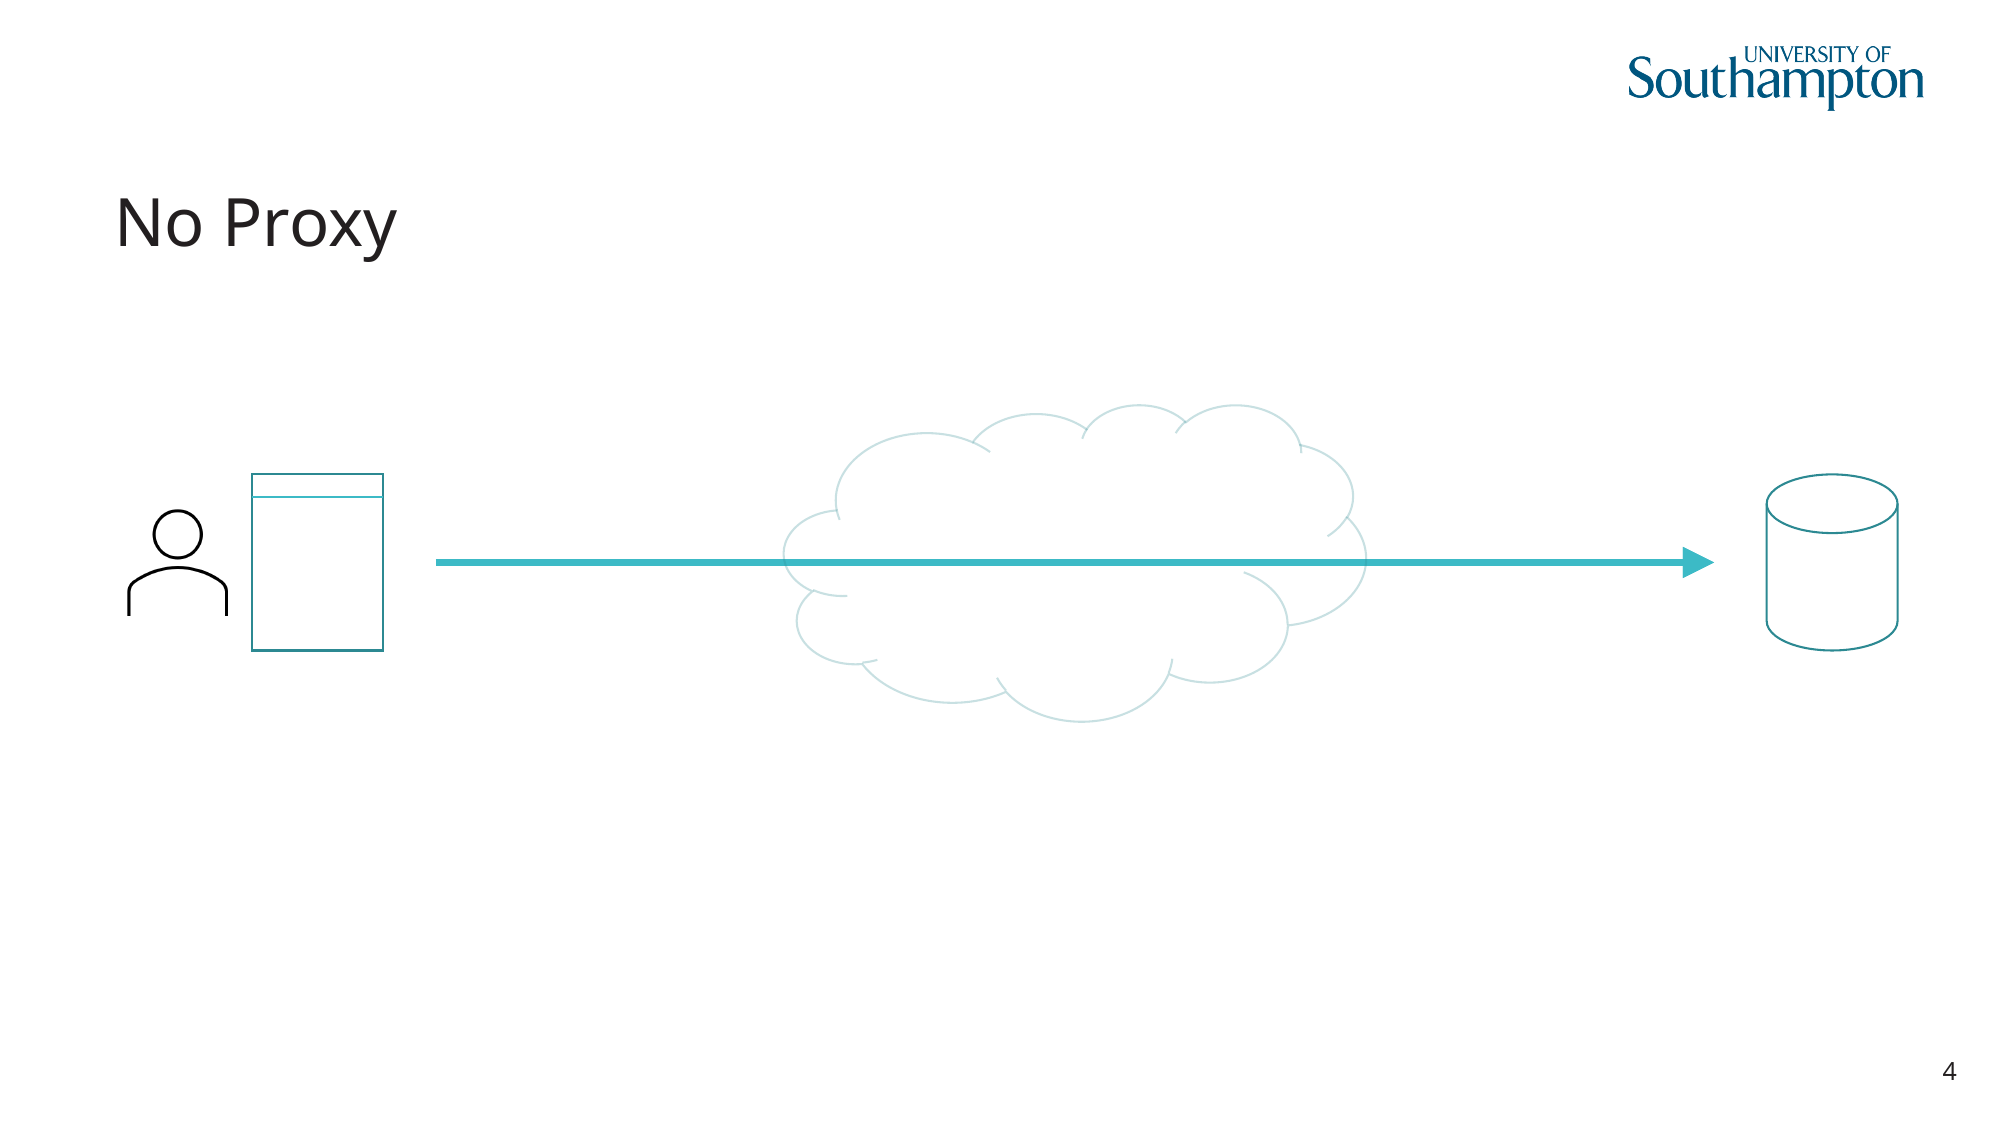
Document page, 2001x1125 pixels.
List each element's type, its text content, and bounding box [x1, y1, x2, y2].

title No Proxy [102, 113, 1898, 268]
picture [102, 487, 252, 638]
picture [1869, 48, 1877, 60]
picture [1629, 71, 1648, 95]
text_box [1765, 473, 1899, 652]
text_box [782, 404, 1368, 562]
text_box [252, 474, 384, 651]
text_box [783, 563, 1368, 723]
picture [1629, 46, 1924, 111]
